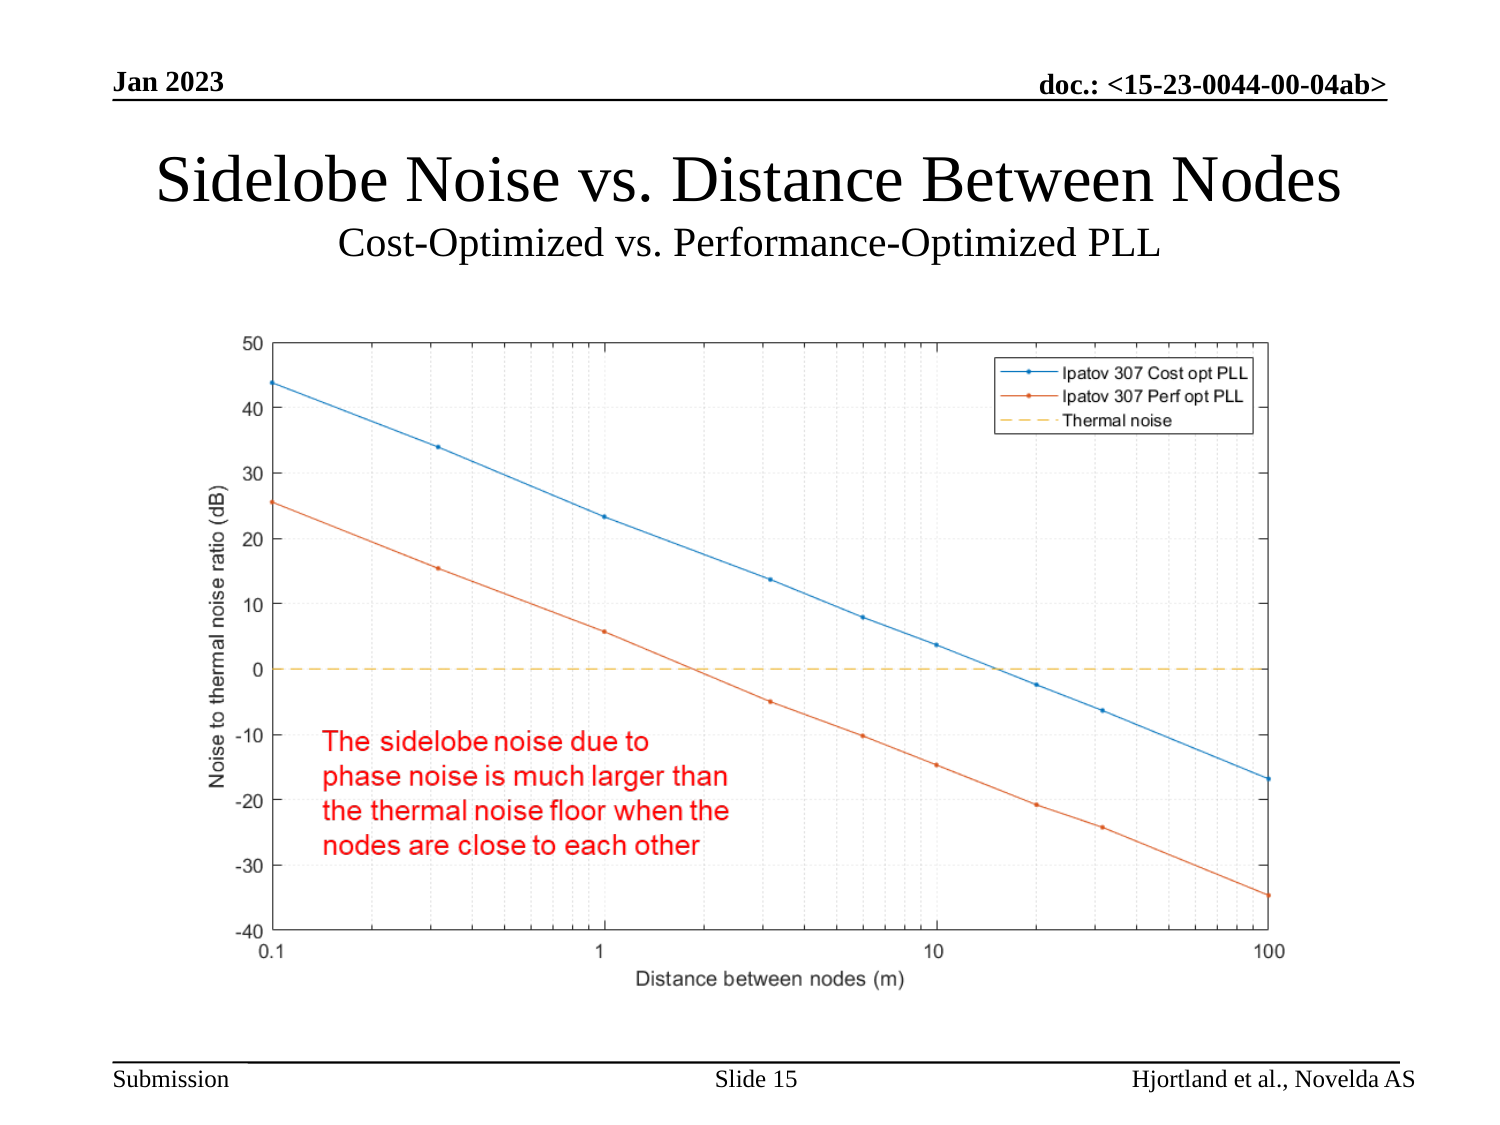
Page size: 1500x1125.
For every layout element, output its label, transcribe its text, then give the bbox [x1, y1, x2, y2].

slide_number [112, 62, 375, 98]
footer Hjortland et al., Novelda AS [903, 1062, 1416, 1093]
slide_number Slide 15 [712, 1062, 800, 1093]
picture [105, 328, 1393, 1012]
title Sidelobe Noise vs. Distance Between Nodes Cost-Optimized vs. Performance-Optimized PLL [112, 112, 1388, 288]
